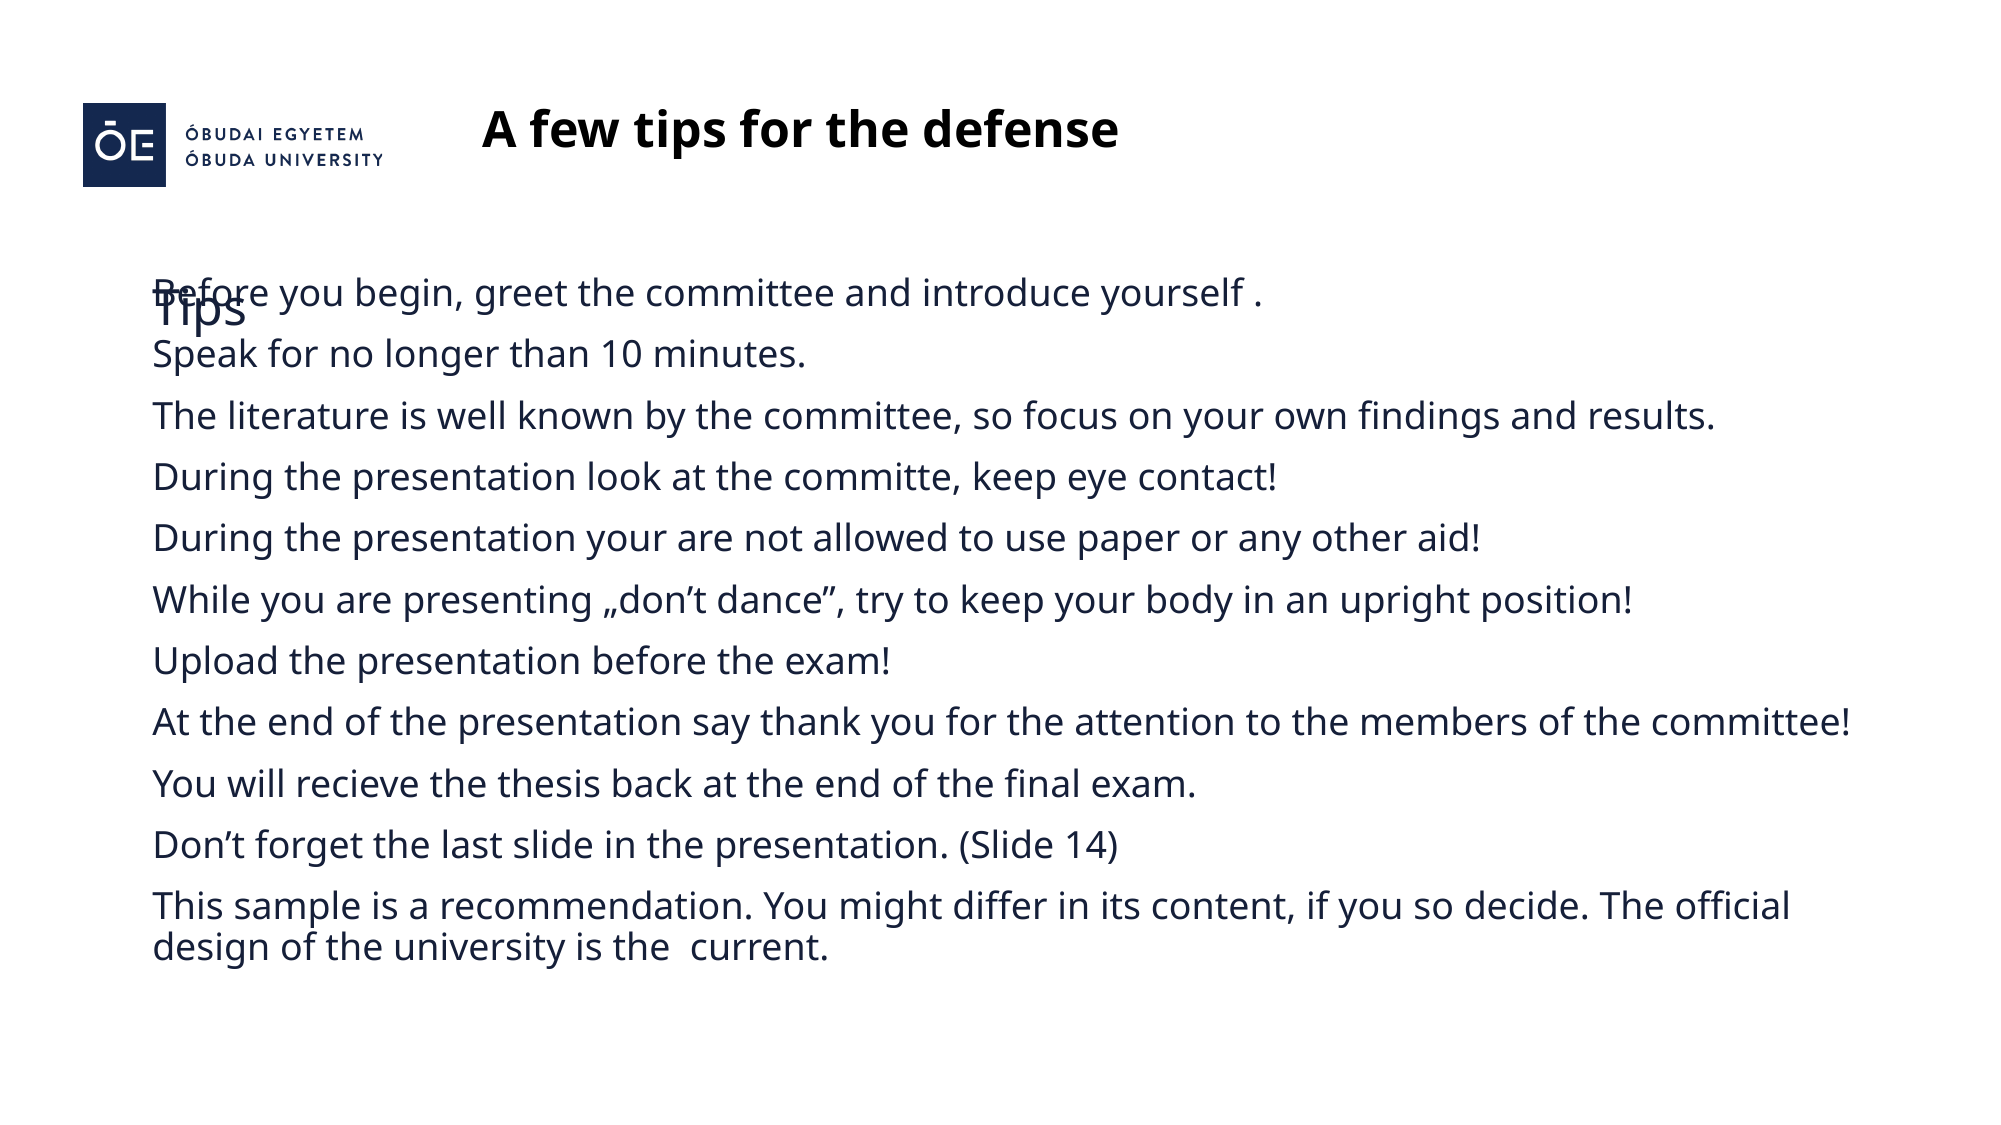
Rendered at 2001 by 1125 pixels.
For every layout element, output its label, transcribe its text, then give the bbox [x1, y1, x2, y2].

list Before you begin, greet the committee and introduce yourself . Speak for no longer than 10 minutes. The literature is well known by the committee, so focus on your own findings and results. During the presentation look at the committe, keep eye contact! During the presentation your are not allowed to use paper or any other aid! While you are presenting „don’t dance”, try to keep your body in an upright position! Upload the presentation before the exam! At the end of the presentation say thank you for the attention to the members of the committee! You will recieve the thesis back at the end of the final exam. Don’t forget the last slide in the presentation. (Slide 14) This sample is a recommendation. You might differ in its content, if you so decide. The official design of the university is the current. [137, 316, 1883, 922]
text_box A few tips for the defense [467, 30, 1314, 166]
list Tips [137, 208, 984, 316]
